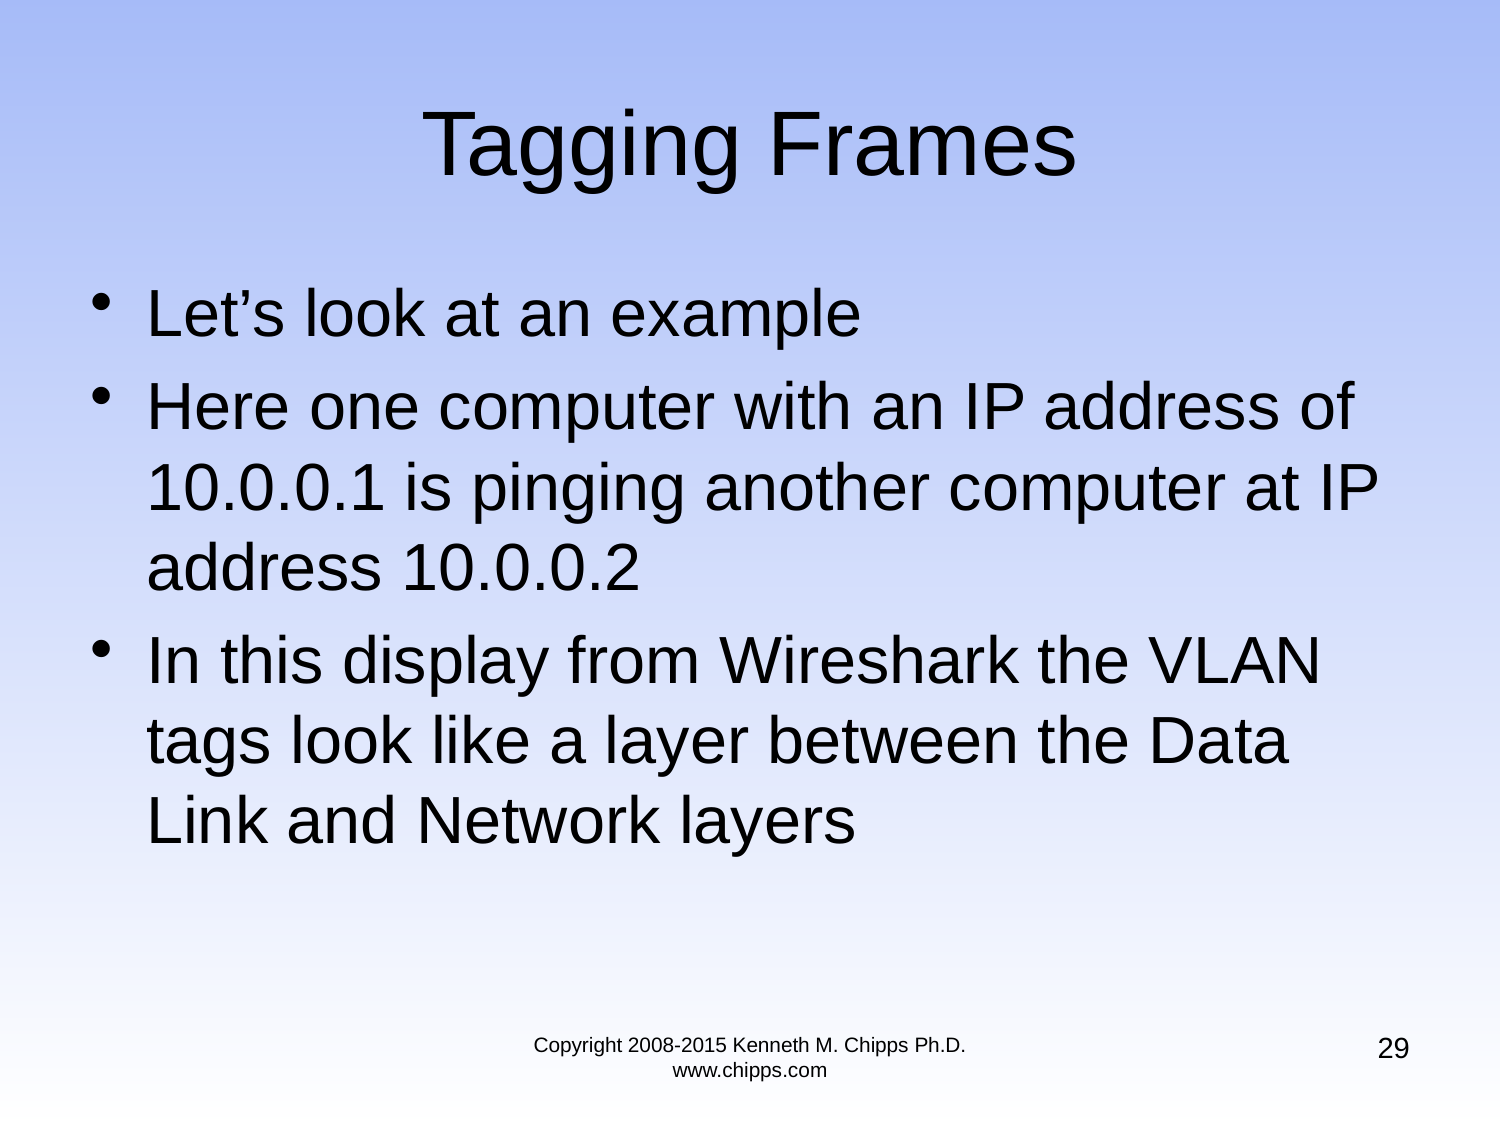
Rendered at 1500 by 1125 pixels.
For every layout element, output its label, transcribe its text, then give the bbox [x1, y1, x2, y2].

title Tagging Frames [74, 44, 1426, 233]
list Let’s look at an example Here one computer with an IP address of 10.0.0.1 is pinging another computer at IP address 10.0.0.2 In this display from Wireshark the VLAN tags look like a layer between the Data Link and Network layers [74, 262, 1426, 1006]
footer Copyright 2008-2015 Kenneth M. Chipps Ph.D. www.chipps.com [449, 1024, 1051, 1103]
slide_number 29 [1074, 1021, 1426, 1101]
